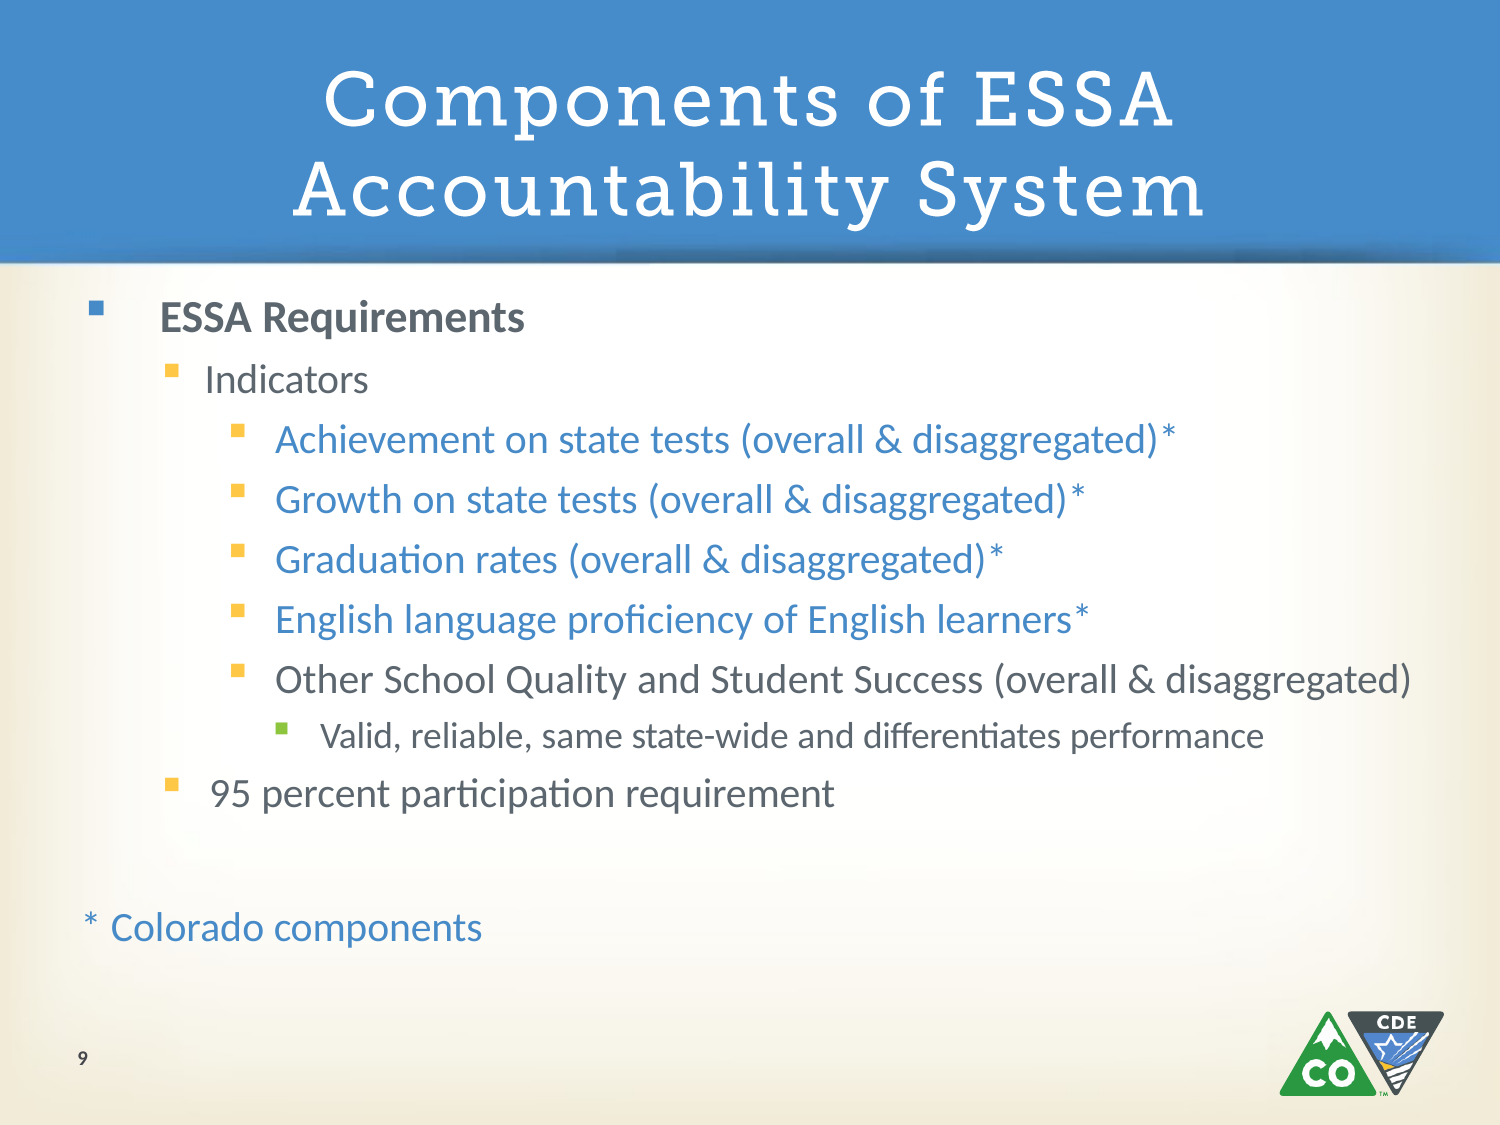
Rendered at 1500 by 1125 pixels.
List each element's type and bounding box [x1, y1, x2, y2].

text_box [0, 0, 1500, 1125]
